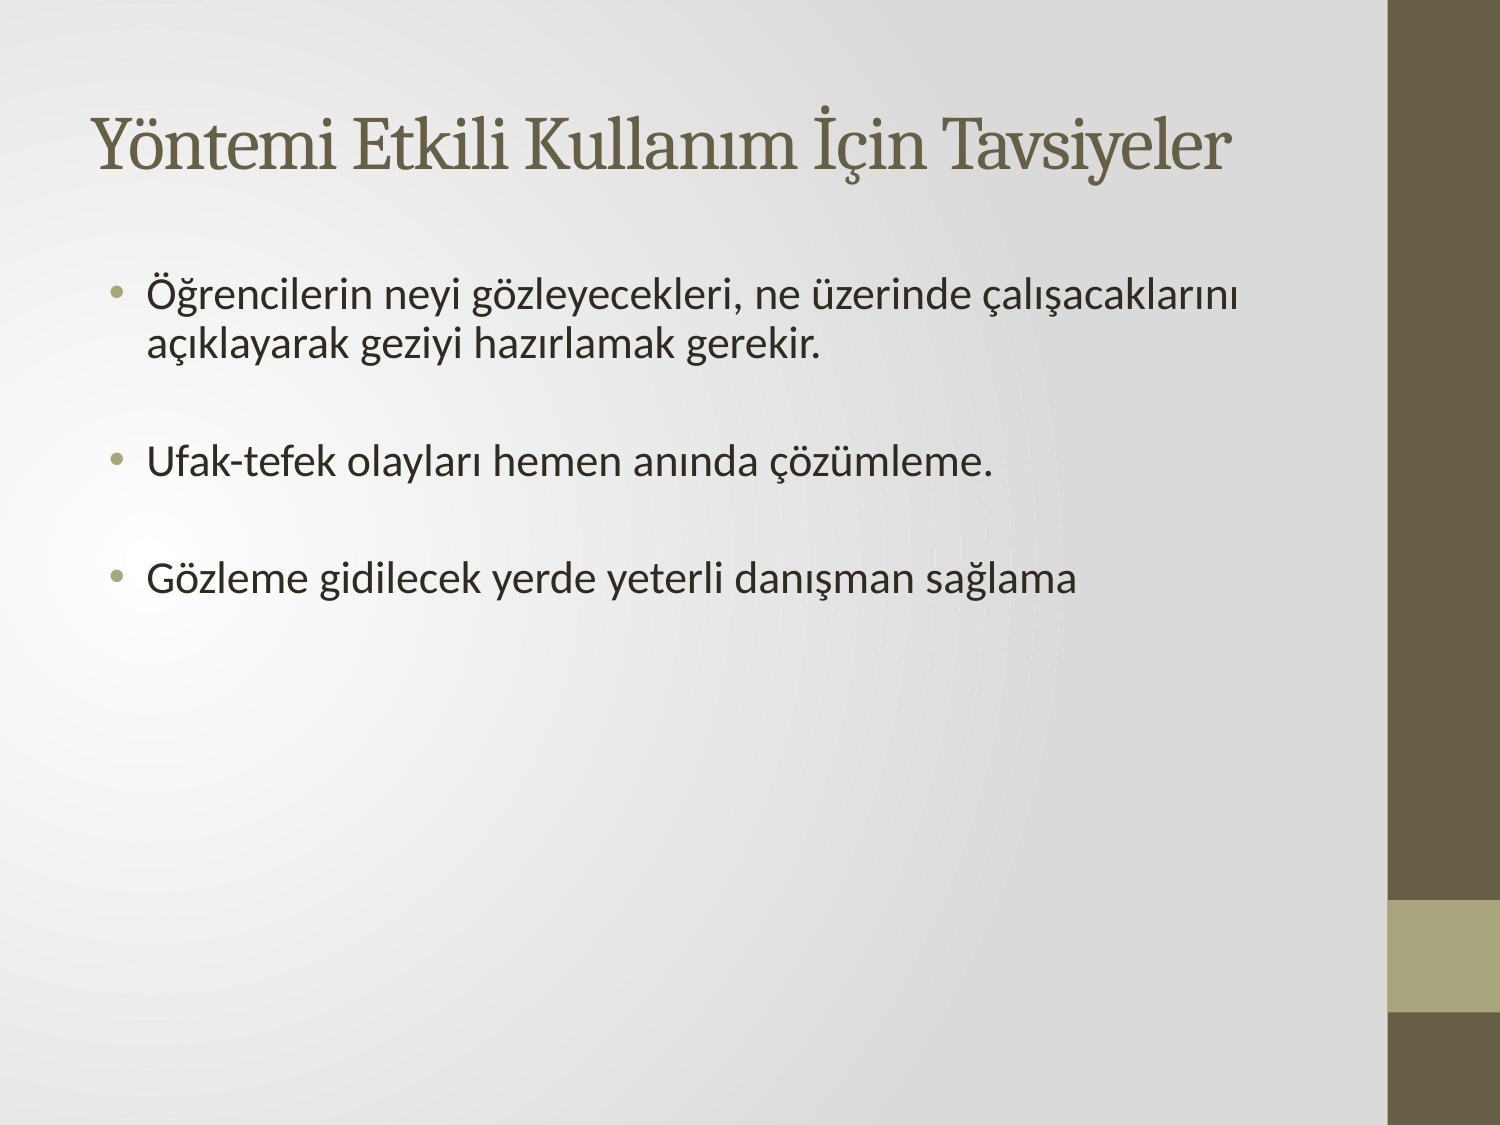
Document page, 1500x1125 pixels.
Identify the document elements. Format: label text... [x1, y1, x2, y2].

title Yöntemi Etkili Kullanım İçin Tavsiyeler [75, 45, 1325, 233]
list Öğrencilerin neyi gözleyecekleri, ne üzerinde çalışacaklarını açıklayarak geziyi hazırlamak gerekir. Ufak-tefek olayları hemen anında çözümleme. Gözleme gidilecek yerde yeterli danışman sağlama [75, 262, 1325, 1050]
